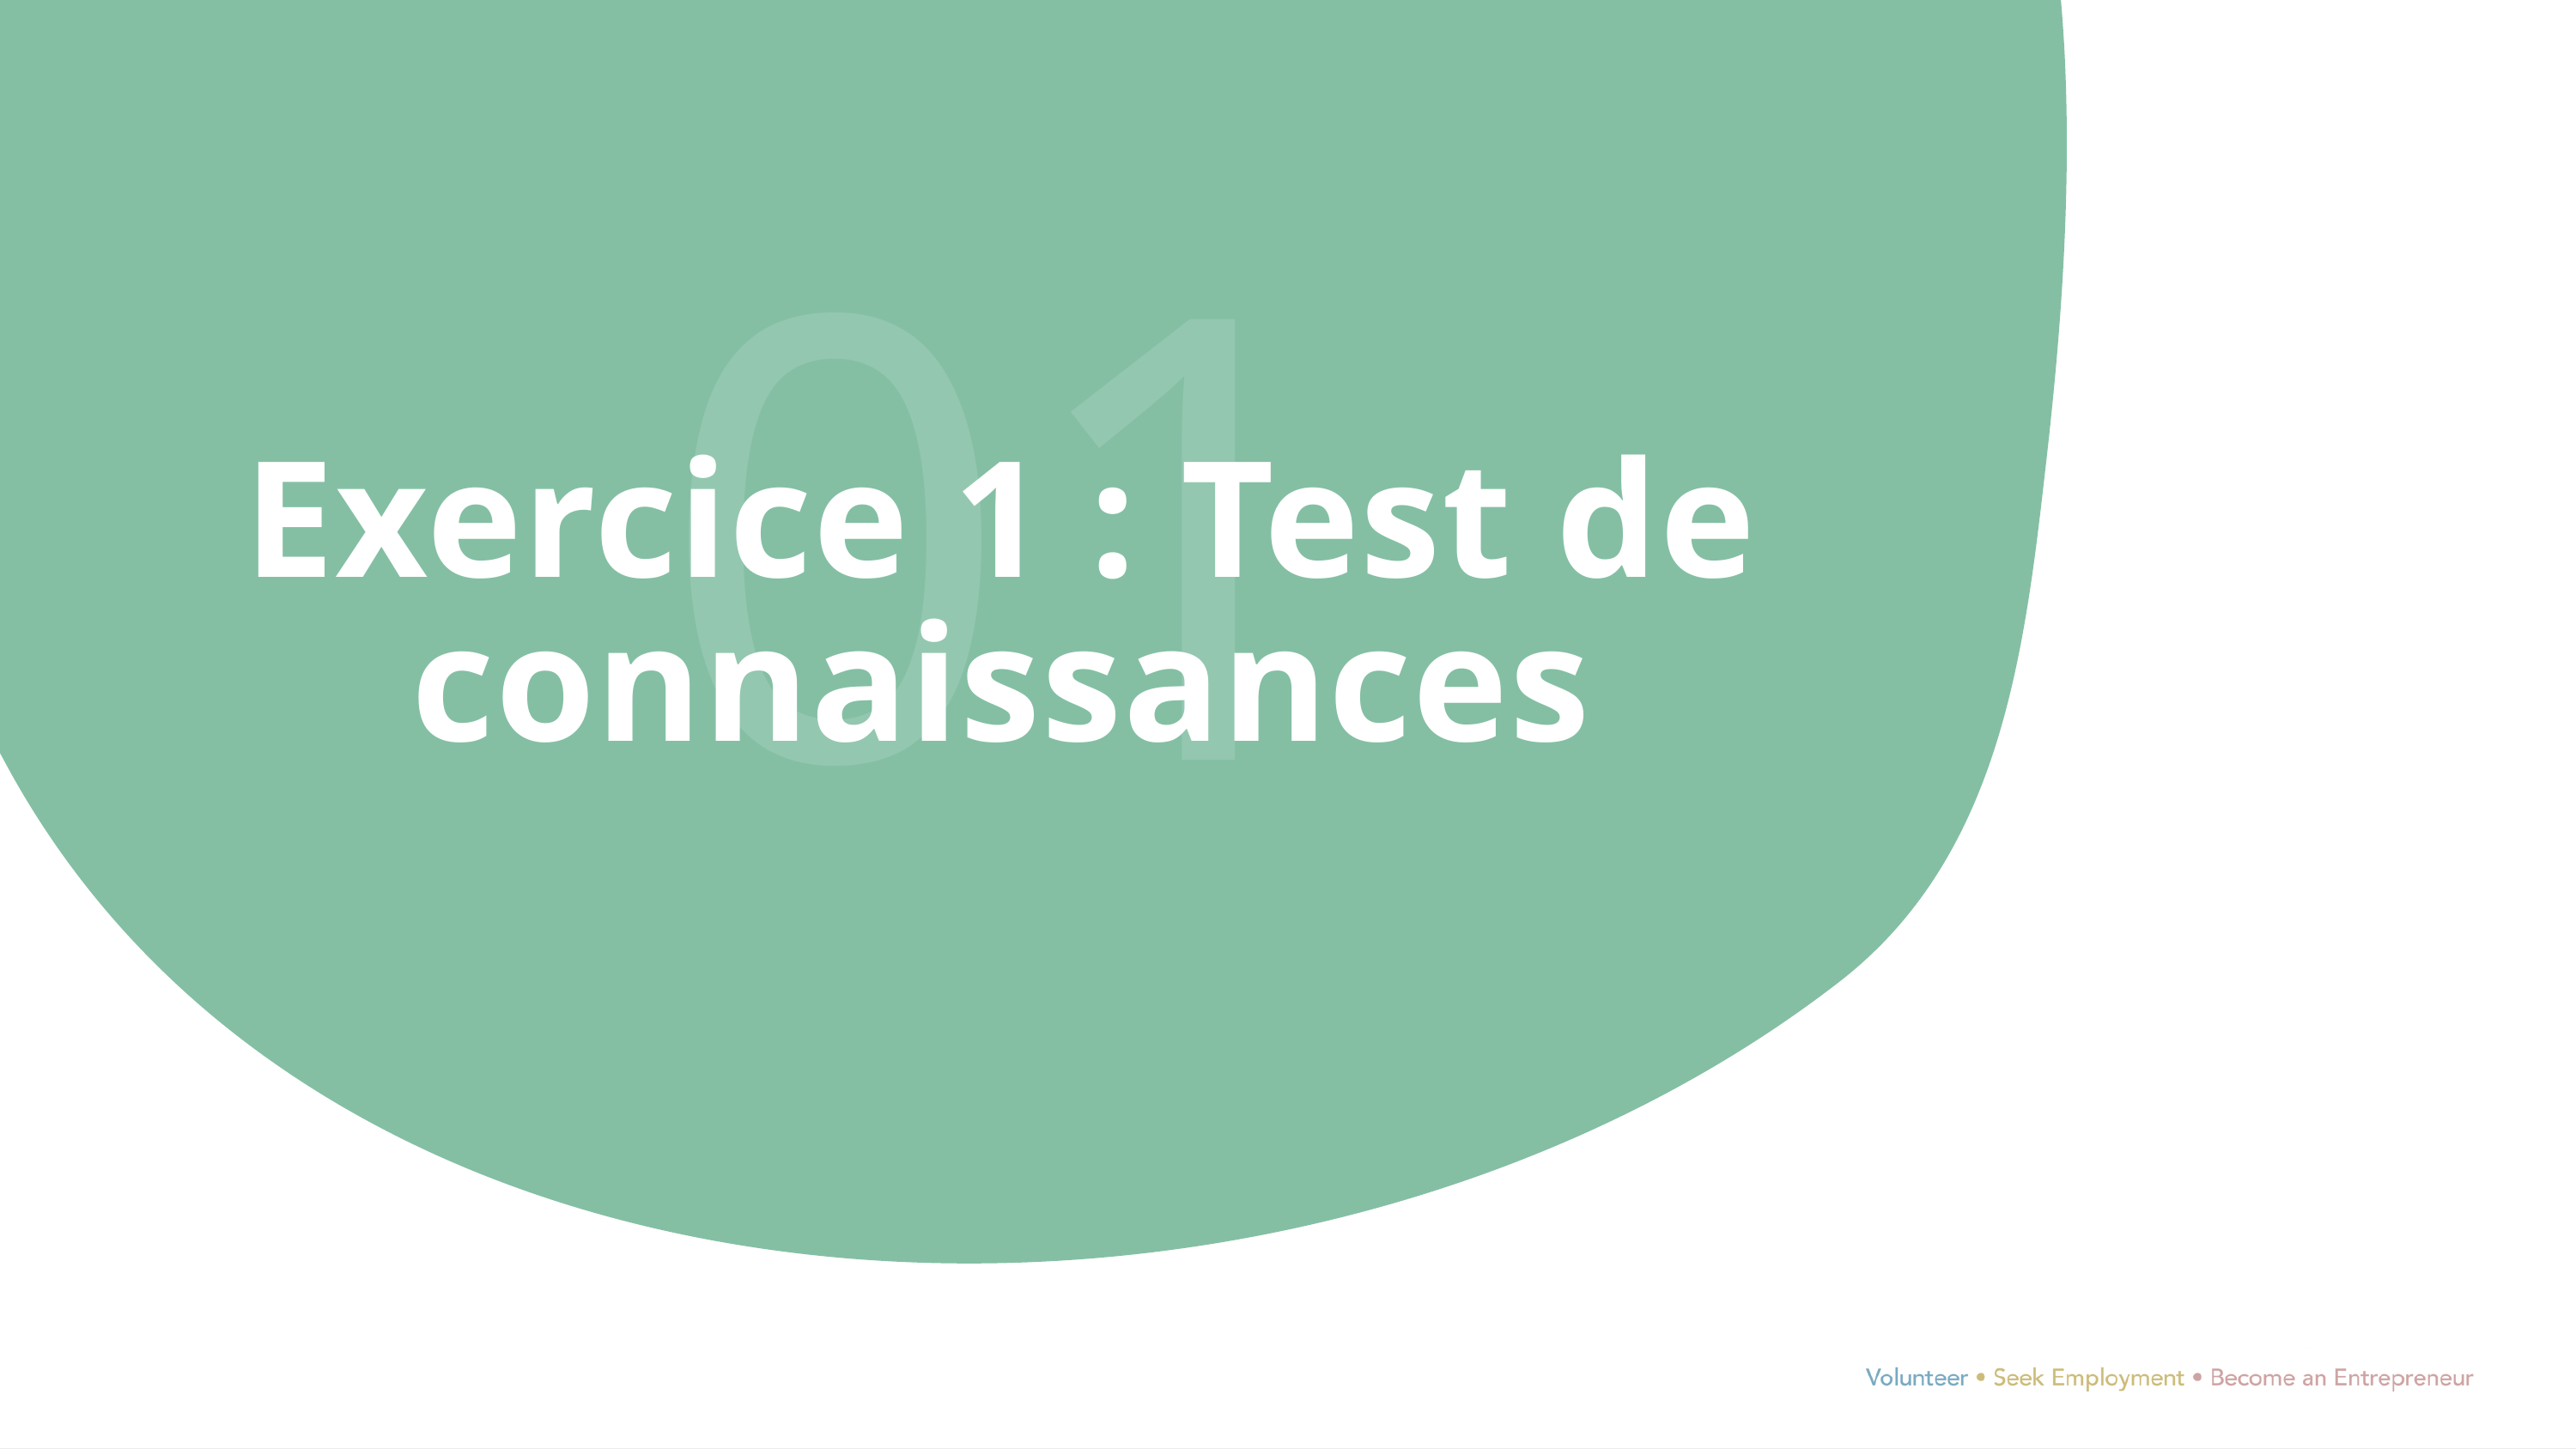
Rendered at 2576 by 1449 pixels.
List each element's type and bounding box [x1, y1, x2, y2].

text_box [7, 10, 2069, 1322]
text_box [1827, 1347, 2538, 1421]
